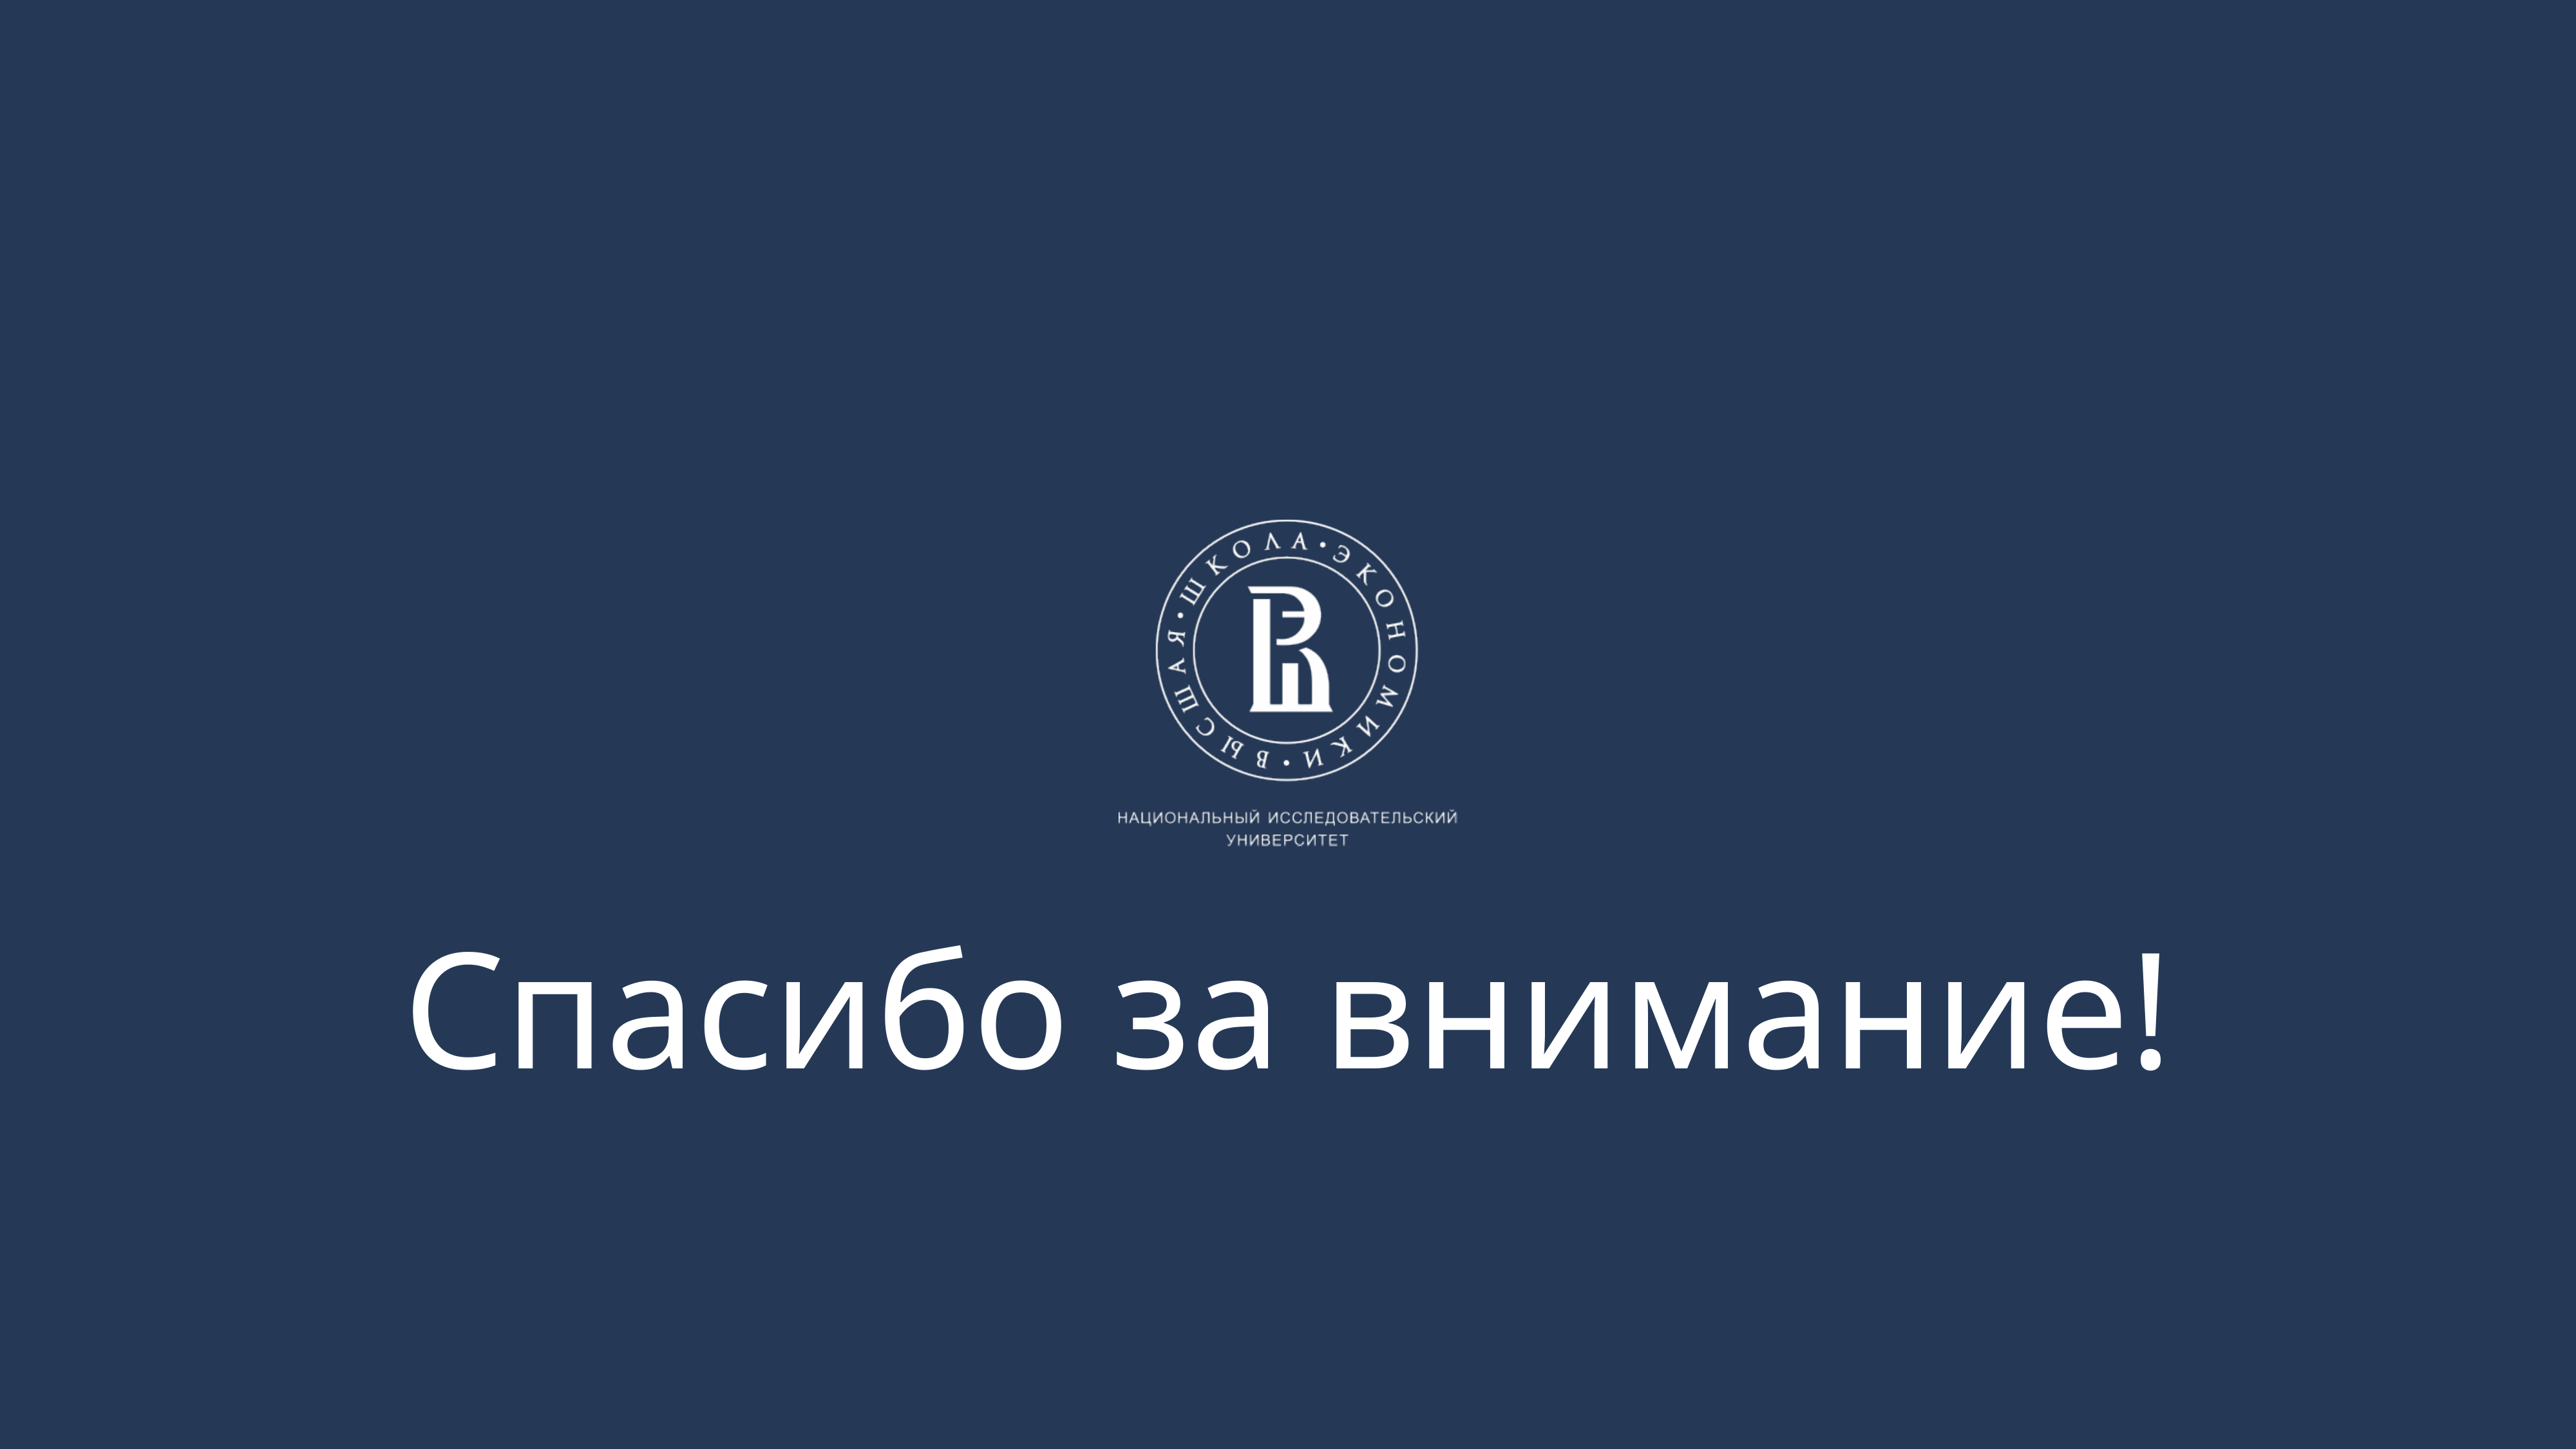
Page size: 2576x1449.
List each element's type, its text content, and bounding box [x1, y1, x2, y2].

picture [1119, 520, 1457, 846]
text_box Спасибо за внимание! [395, 900, 2181, 1109]
